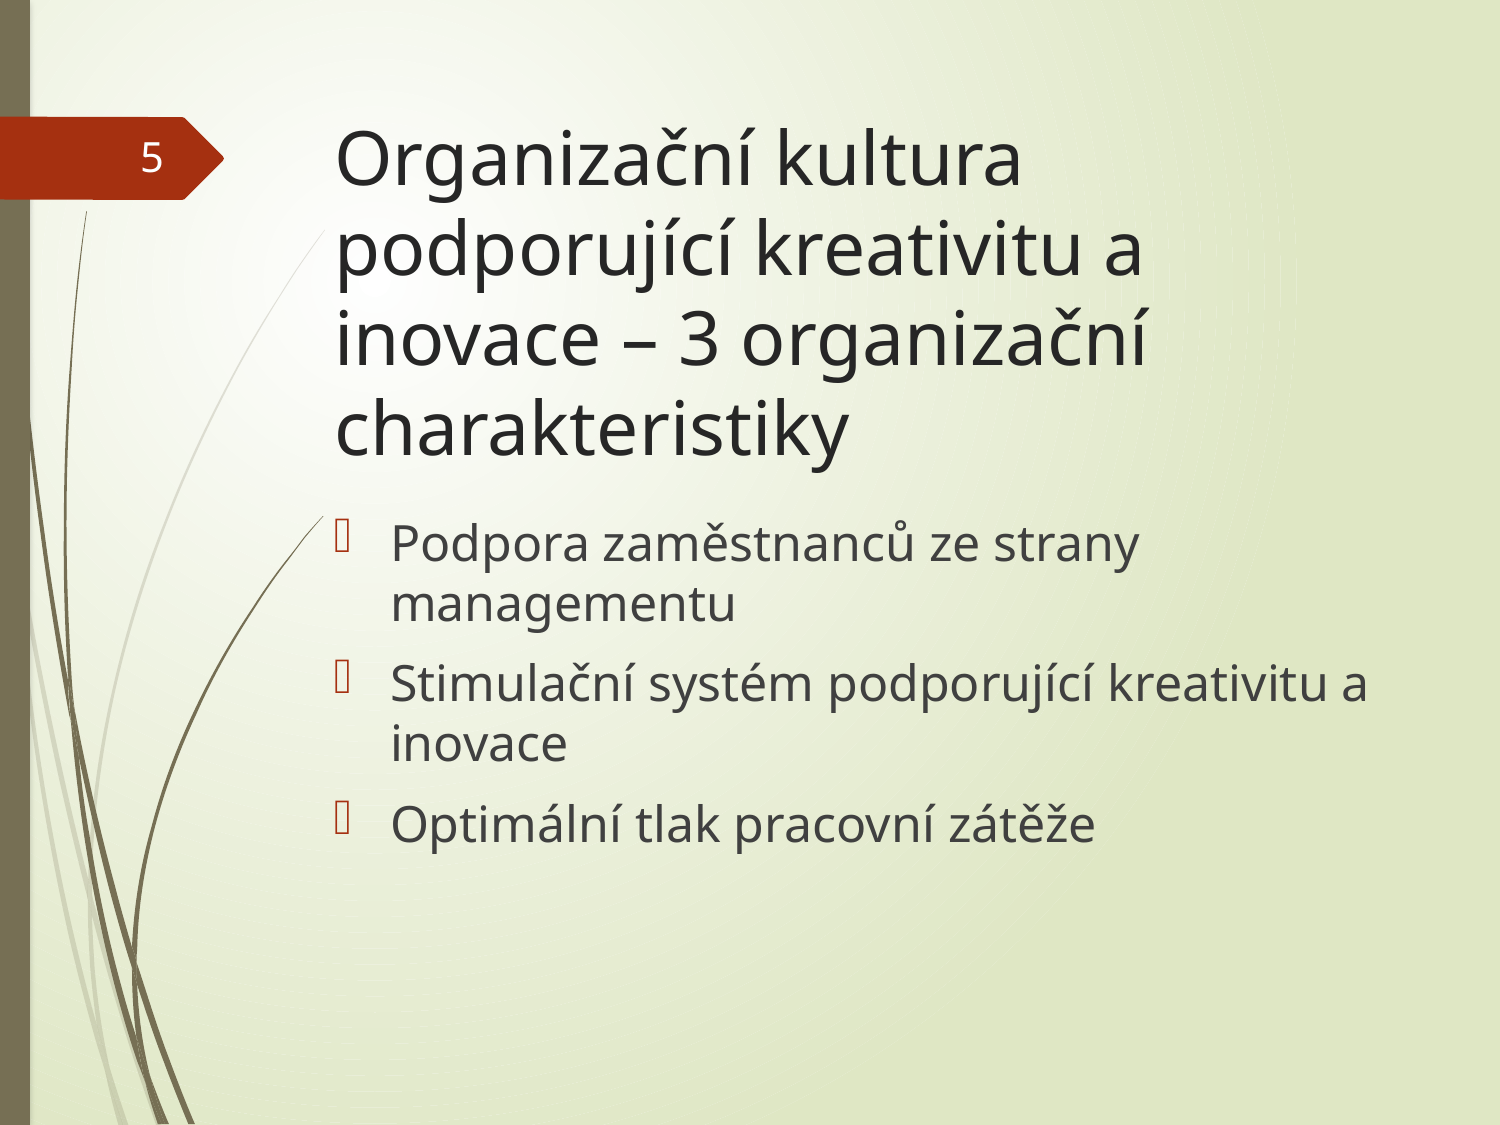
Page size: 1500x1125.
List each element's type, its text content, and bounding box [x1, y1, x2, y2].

list Podpora zaměstnanců ze strany managementu Stimulační systém podporující kreativitu a inovace Optimální tlak pracovní zátěže [318, 503, 1400, 970]
title Organizační kultura podporující kreativitu a inovace – 3 organizační charakteristiky [319, 102, 1400, 313]
slide_number 5 [83, 129, 180, 190]
